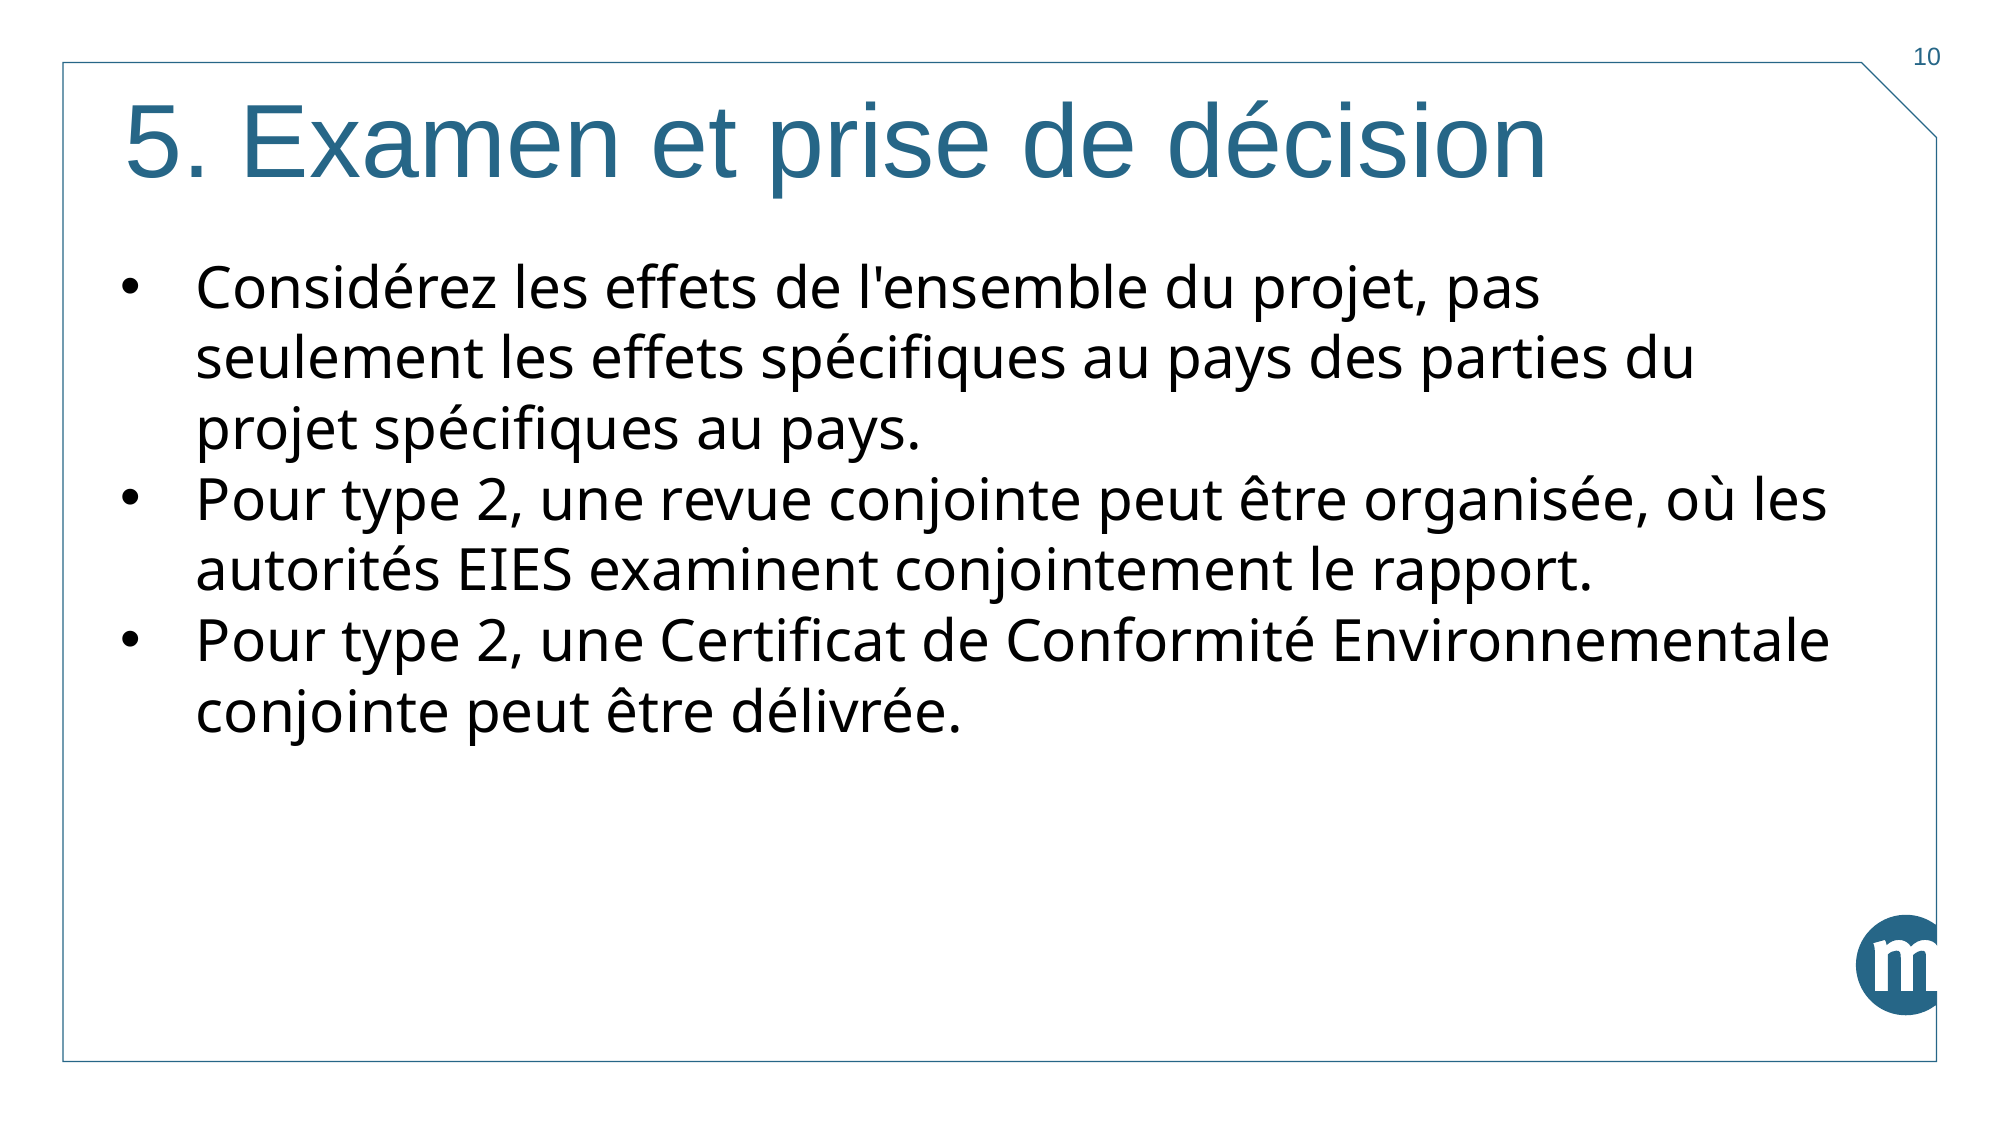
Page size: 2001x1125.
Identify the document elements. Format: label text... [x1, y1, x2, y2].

title 5. Examen et prise de décision [124, 92, 1837, 199]
list Considérez les effets de l'ensemble du projet, pas seulement les effets spécifiques au pays des parties du projet spécifiques au pays. Pour type 2, une revue conjointe peut être organisée, où les autorités EIES examinent conjointement le rapport. Pour type 2, une Certificat de Conformité Environnementale conjointe peut être délivrée. [120, 249, 1834, 976]
slide_number 10 [1876, 25, 1941, 86]
